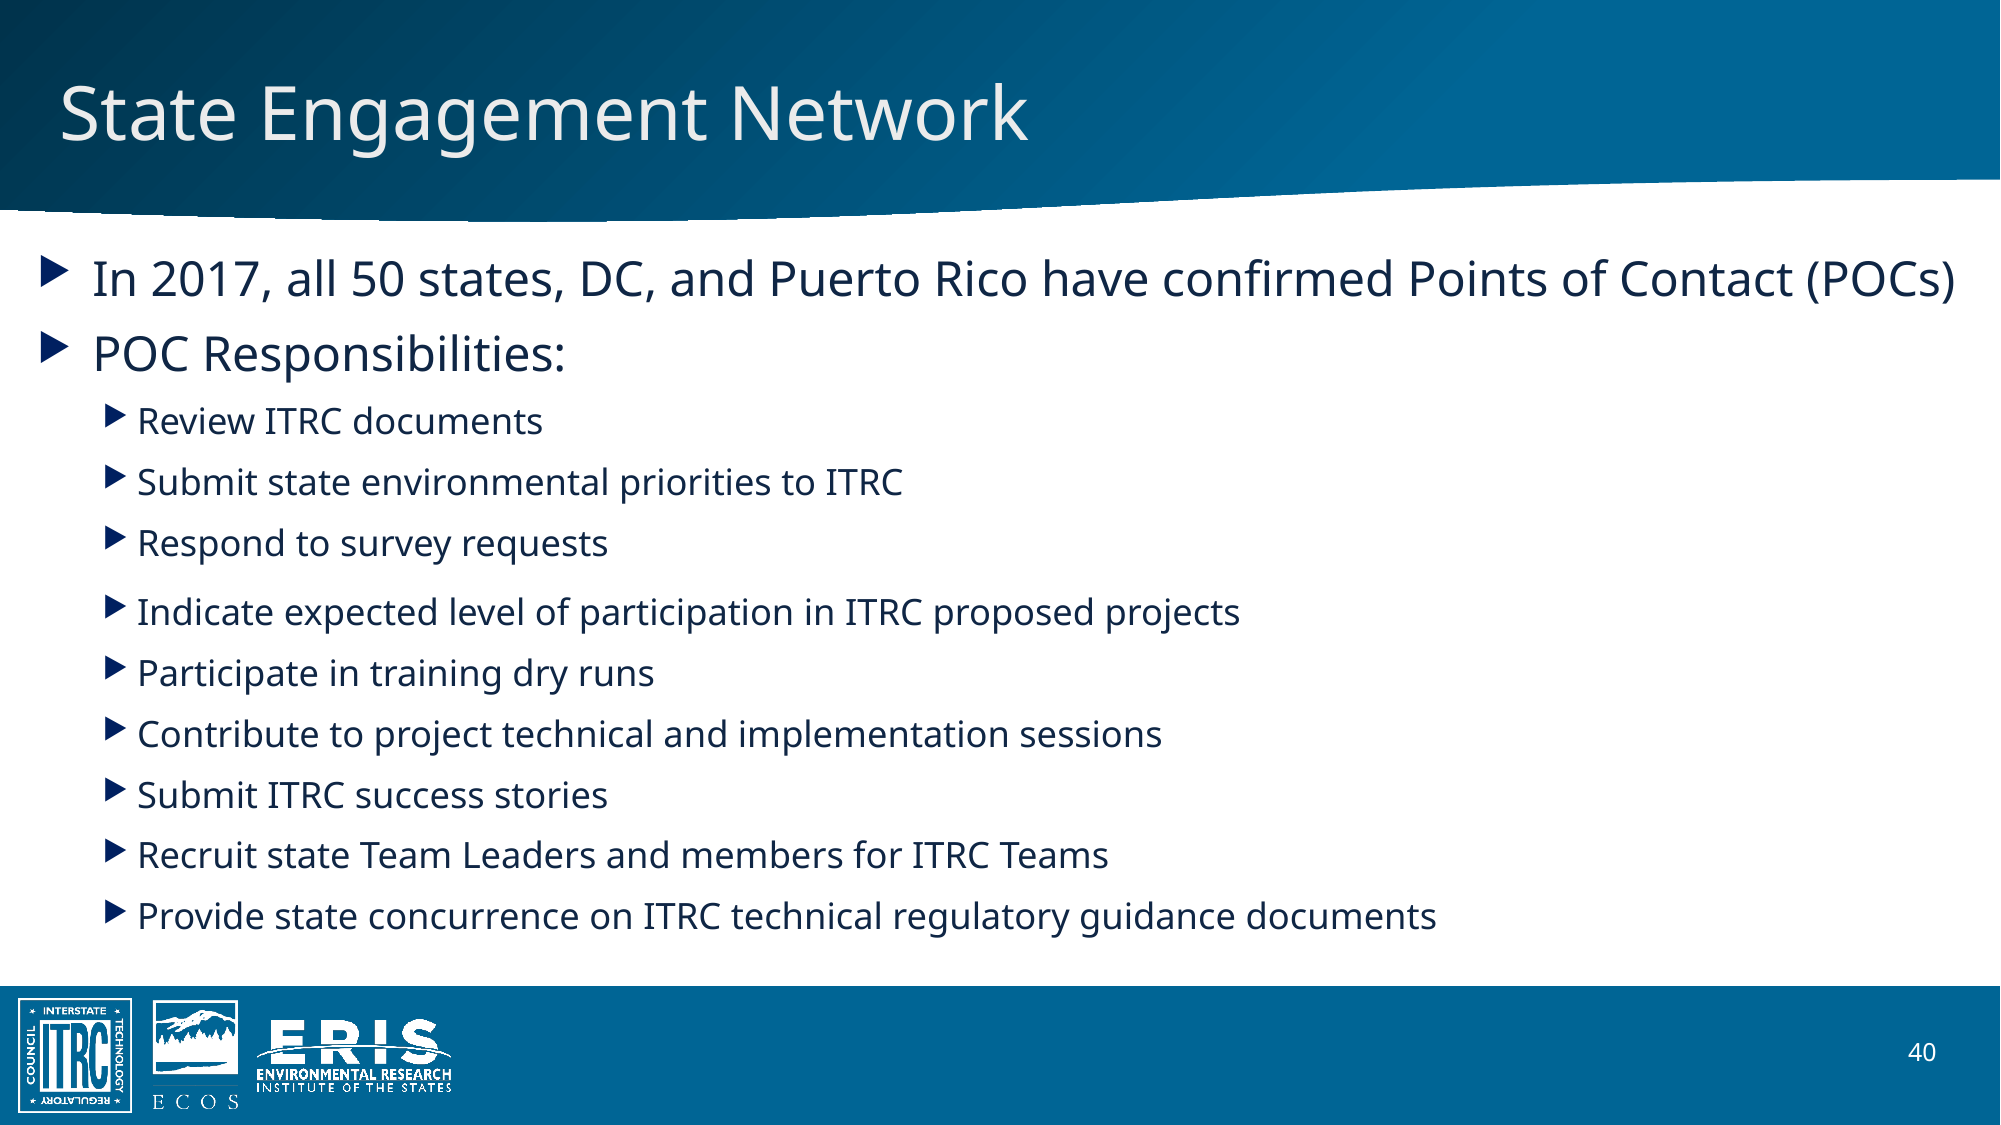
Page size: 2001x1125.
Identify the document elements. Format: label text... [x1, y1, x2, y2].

picture [19, 999, 131, 1112]
picture [391, 1070, 396, 1080]
picture [375, 1047, 386, 1063]
picture [371, 1070, 376, 1080]
list In 2017, all 50 states, DC, and Puerto Rico have confirmed Points of Contact (POCs) POC Responsibilities: Review ITRC documents Submit state environmental priorities to ITRC Respond to survey requests Indicate expected level of participation in ITRC proposed projects Participate in training dry runs Contribute to project technical and implementation sessions Submit ITRC success stories Recruit state Team Leaders and members for ITRC Teams Provide state concurrence on ITRC technical regulatory guidance documents [22, 240, 1978, 969]
title State Engagement Network [44, 51, 1482, 168]
slide_number 40 [1883, 1029, 1962, 1095]
picture [322, 1021, 358, 1046]
picture [266, 1070, 274, 1080]
picture [375, 1021, 386, 1046]
picture [322, 1047, 358, 1063]
picture [443, 1070, 450, 1080]
picture [351, 1070, 359, 1080]
picture [116, 1045, 122, 1056]
picture [403, 1020, 437, 1050]
picture [153, 1001, 237, 1074]
picture [314, 1070, 318, 1080]
picture [402, 1052, 436, 1064]
picture [291, 1070, 296, 1080]
picture [258, 1070, 263, 1080]
picture [382, 1070, 387, 1080]
picture [40, 1021, 110, 1091]
picture [425, 1070, 429, 1080]
picture [272, 1053, 304, 1063]
picture [272, 1021, 304, 1050]
picture [301, 1069, 307, 1078]
picture [116, 1026, 123, 1033]
